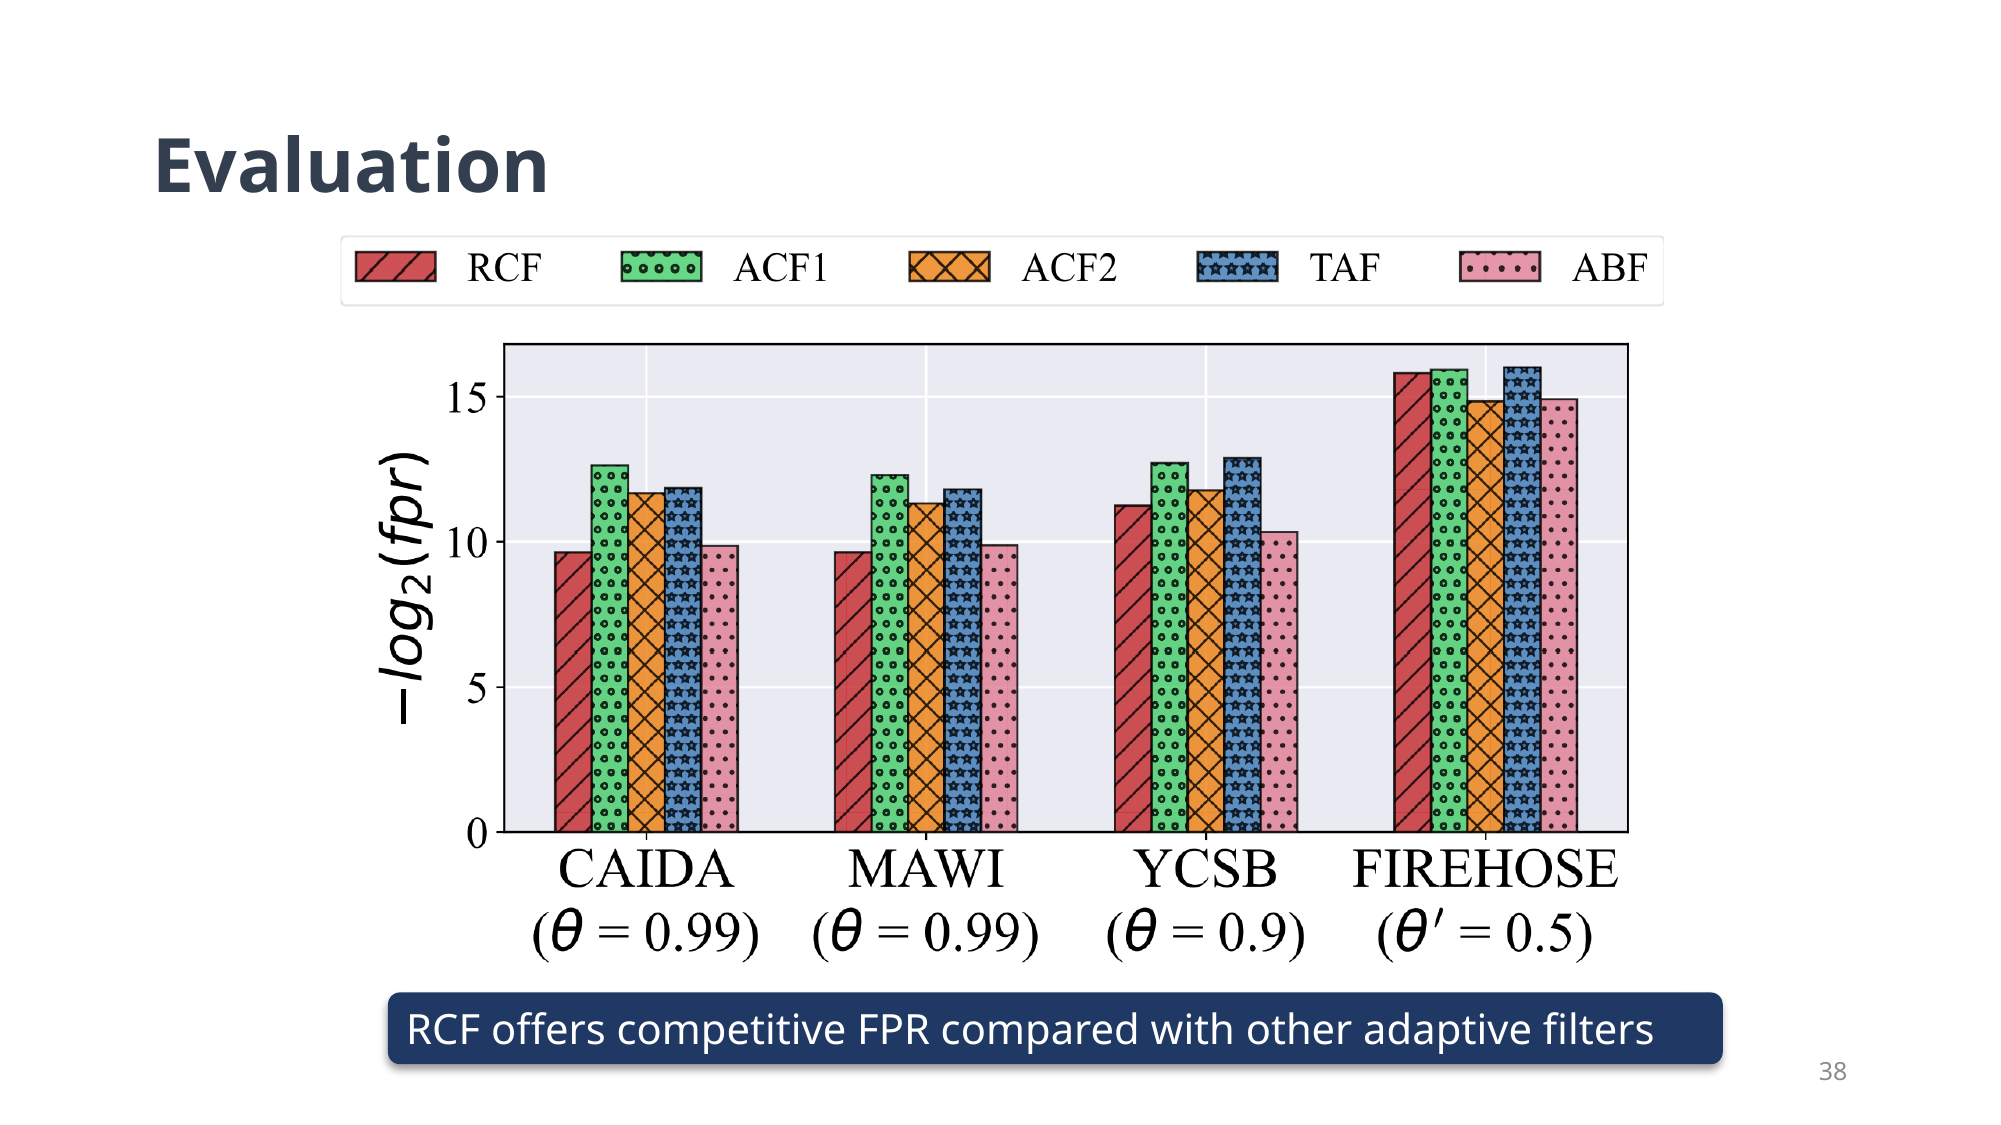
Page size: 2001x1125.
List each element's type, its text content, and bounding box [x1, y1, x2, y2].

slide_number 38 [1412, 1042, 1863, 1103]
picture [332, 232, 1668, 308]
picture [357, 335, 1643, 970]
title Evaluation [137, 59, 1863, 278]
text_box RCF offers competitive FPR compared with other adaptive filters [387, 992, 1723, 1065]
